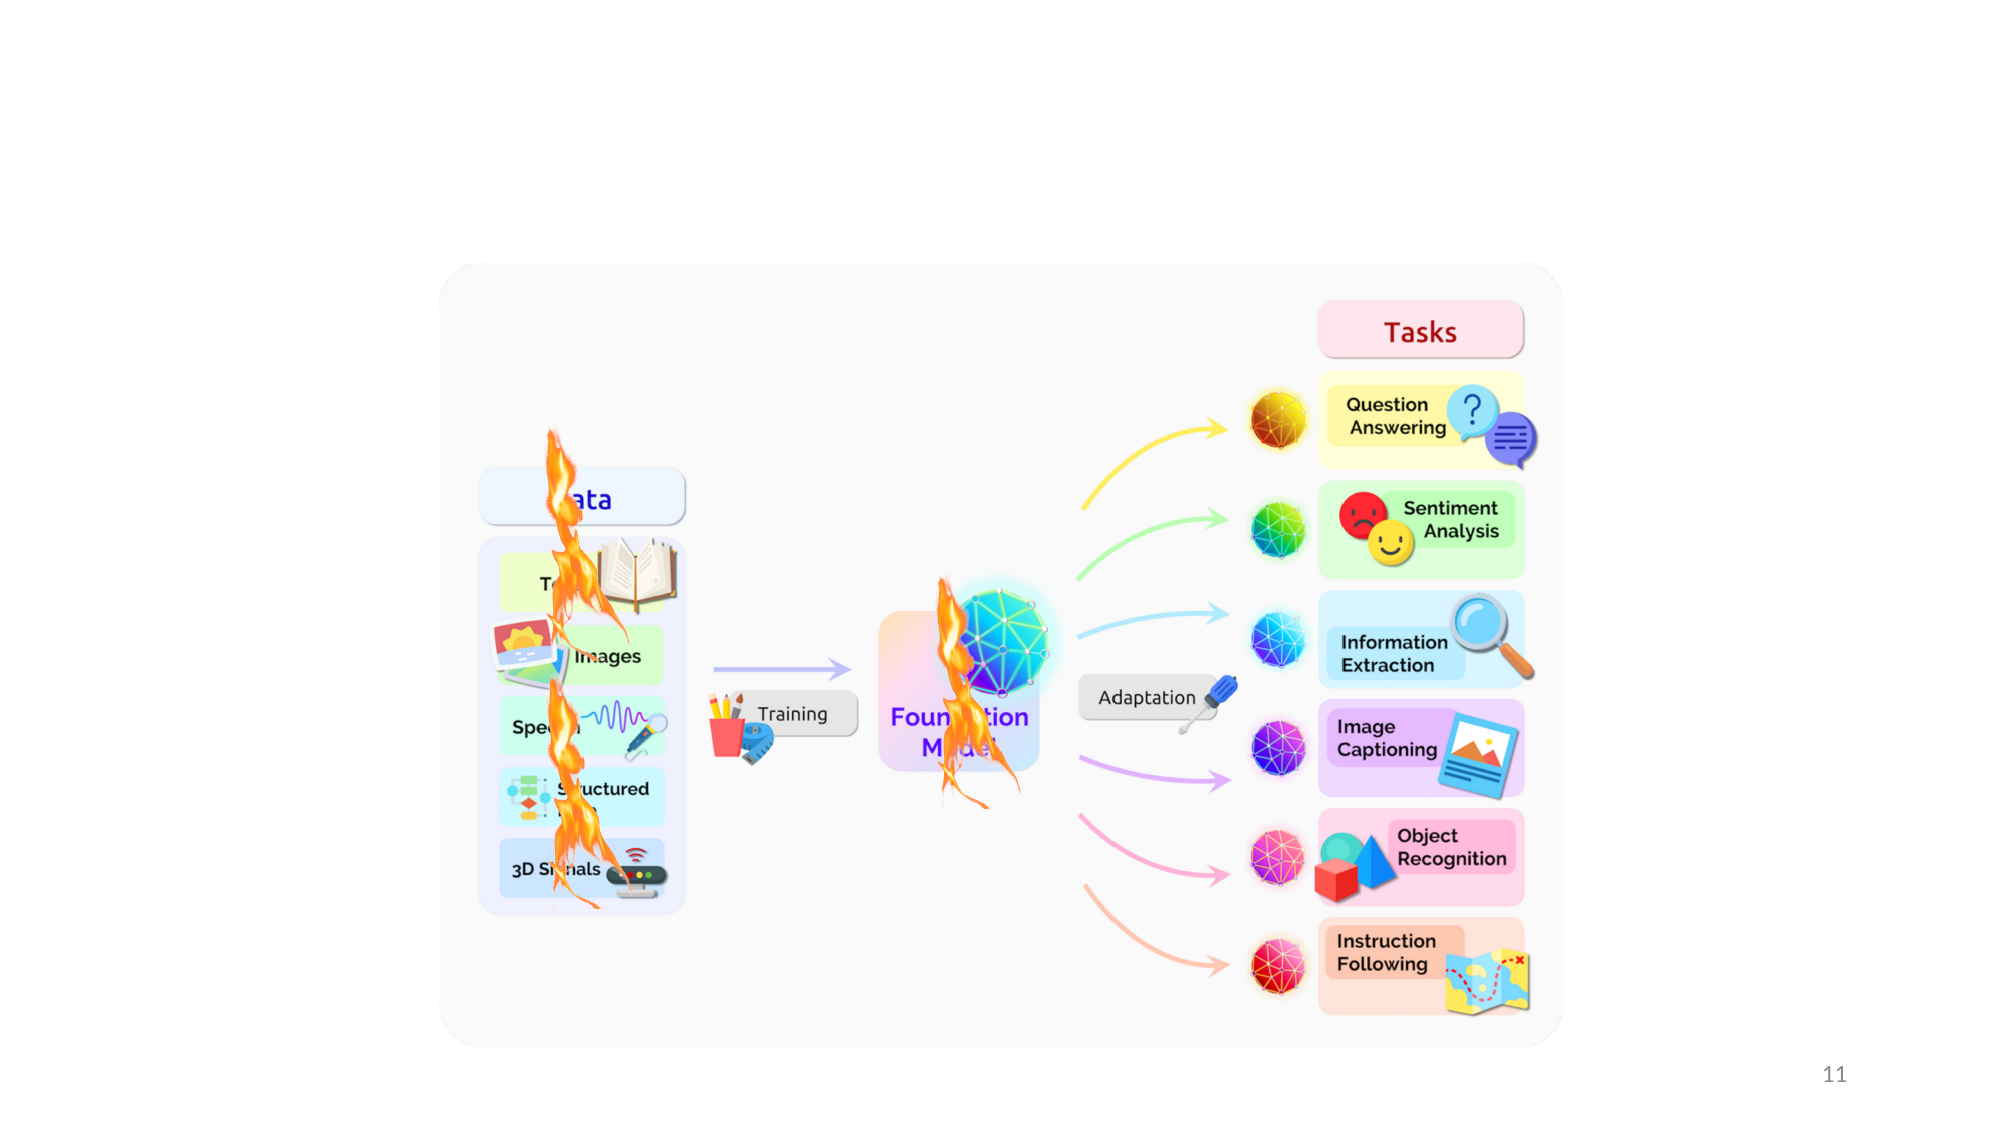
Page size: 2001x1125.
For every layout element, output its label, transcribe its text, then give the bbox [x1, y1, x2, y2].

picture [427, 263, 1573, 1059]
slide_number 11 [1412, 1042, 1863, 1103]
